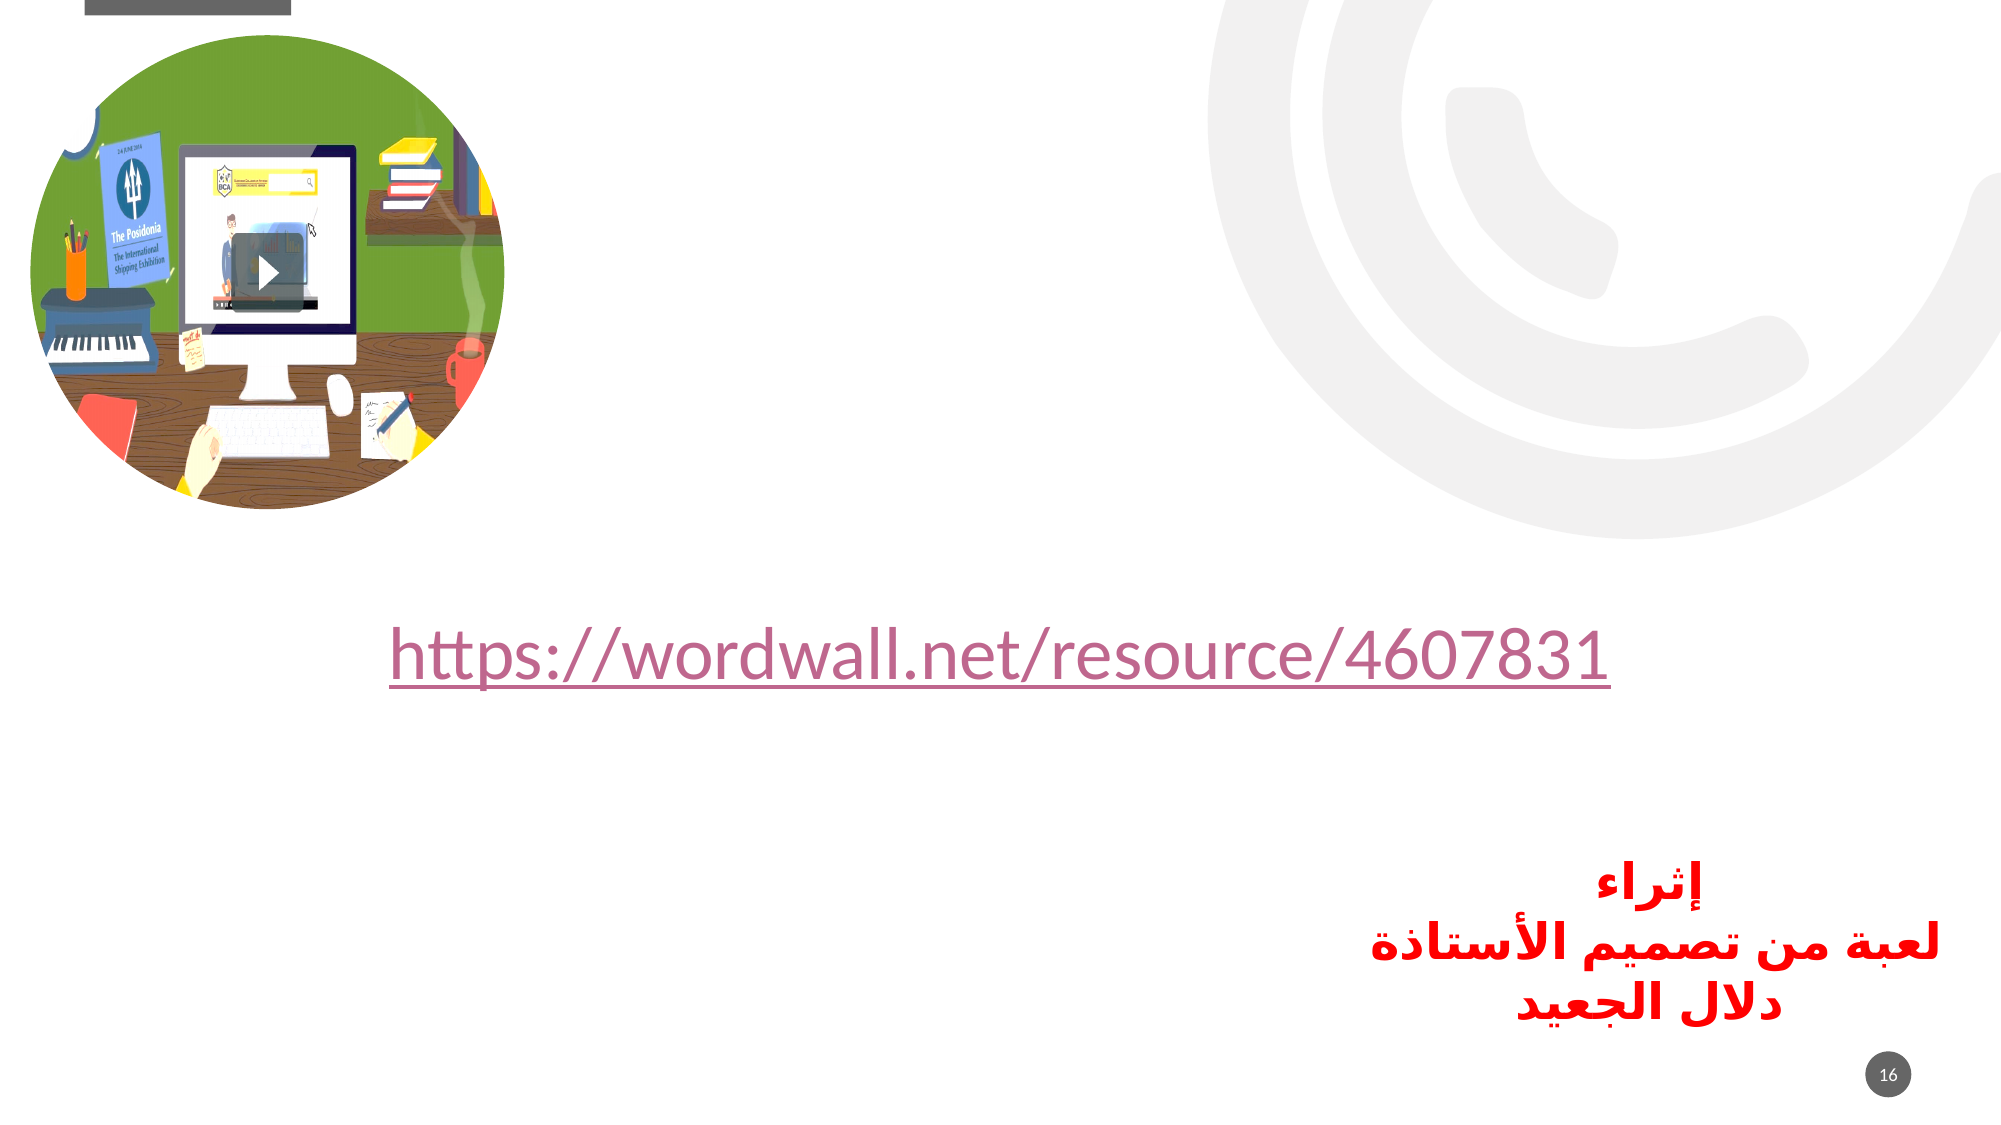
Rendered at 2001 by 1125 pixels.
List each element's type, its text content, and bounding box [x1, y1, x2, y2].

text_box https://wordwall.net/resource/4607831 [374, 597, 1626, 748]
picture [30, 35, 505, 510]
slide_number 16 [1864, 1082, 1913, 1090]
text_box إثراء لعبة من تصميم الأستاذة دلال الجعيد [1308, 841, 2000, 1082]
